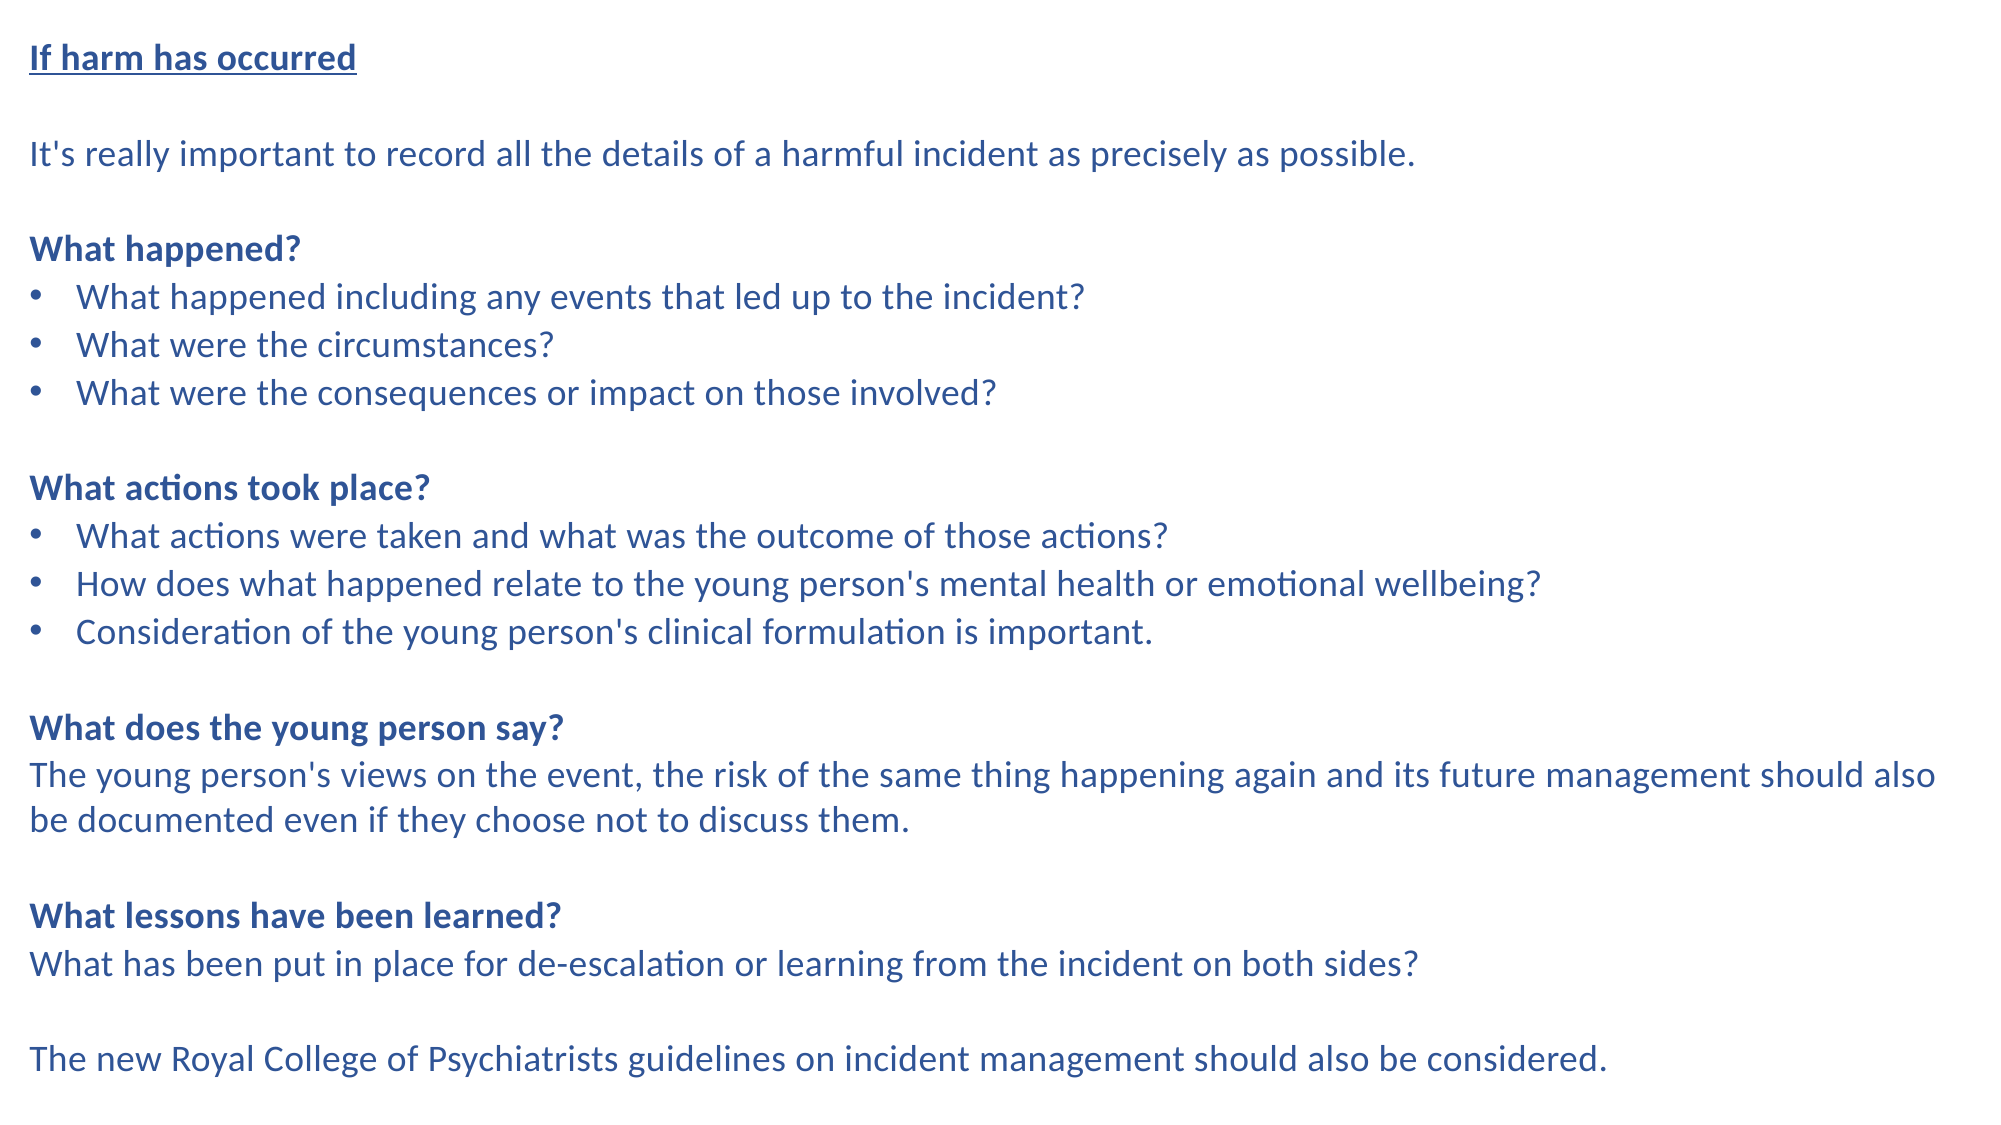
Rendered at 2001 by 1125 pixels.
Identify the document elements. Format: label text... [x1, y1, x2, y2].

text_box If harm has occurred It's really important to record all the details of a harmful incident as precisely as possible. What happened? What happened including any events that led up to the incident? What were the circumstances? What were the consequences or impact on those involved? What actions took place? What actions were taken and what was the outcome of those actions? How does what happened relate to the young person's mental health or emotional wellbeing? Consideration of the young person's clinical formulation is important. What does the young person say? The young person's views on the event, the risk of the same thing happening again and its future management should also be documented even if they choose not to discuss them. What lessons have been learned? What has been put in place for de-escalation or learning from the incident on both sides? The new Royal College of Psychiatrists guidelines on incident management should also be considered. [27, 29, 1971, 1080]
